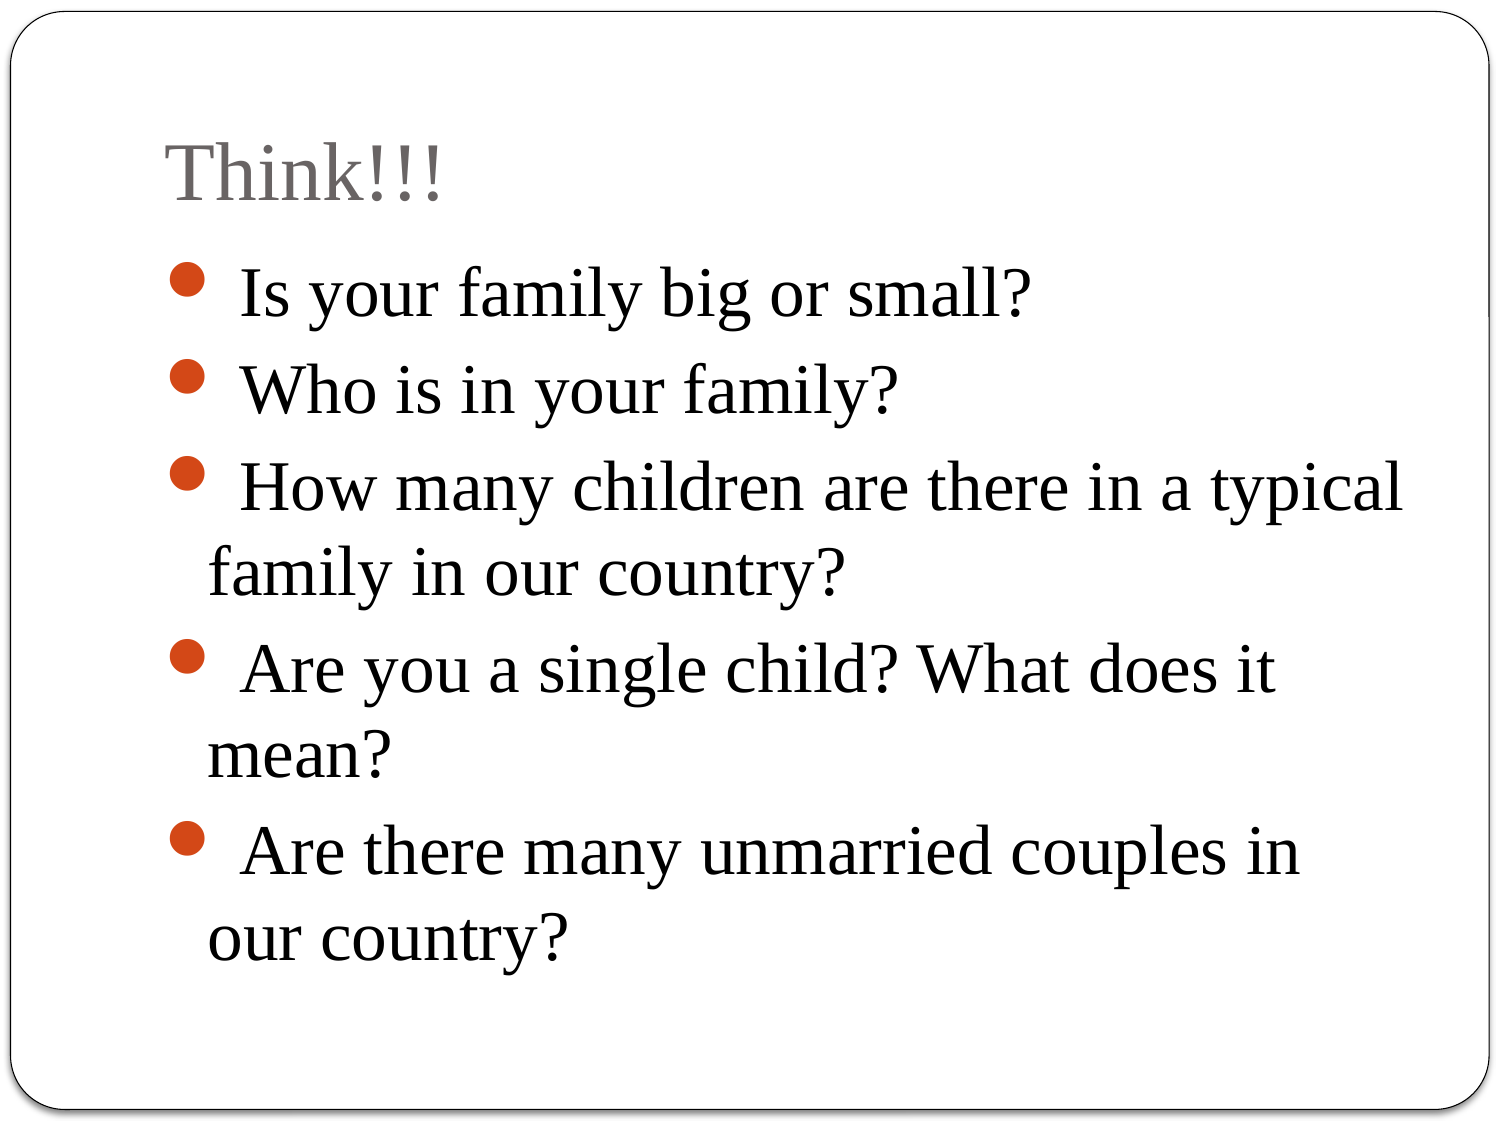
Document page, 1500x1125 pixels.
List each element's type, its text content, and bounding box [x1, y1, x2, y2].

title Think!!! [150, 45, 1425, 233]
list Is your family big or small? Who is in your family? How many children are there in a typical family in our country? Are you a single child? What does it mean? Are there many unmarried couples in our country? [150, 237, 1425, 988]
